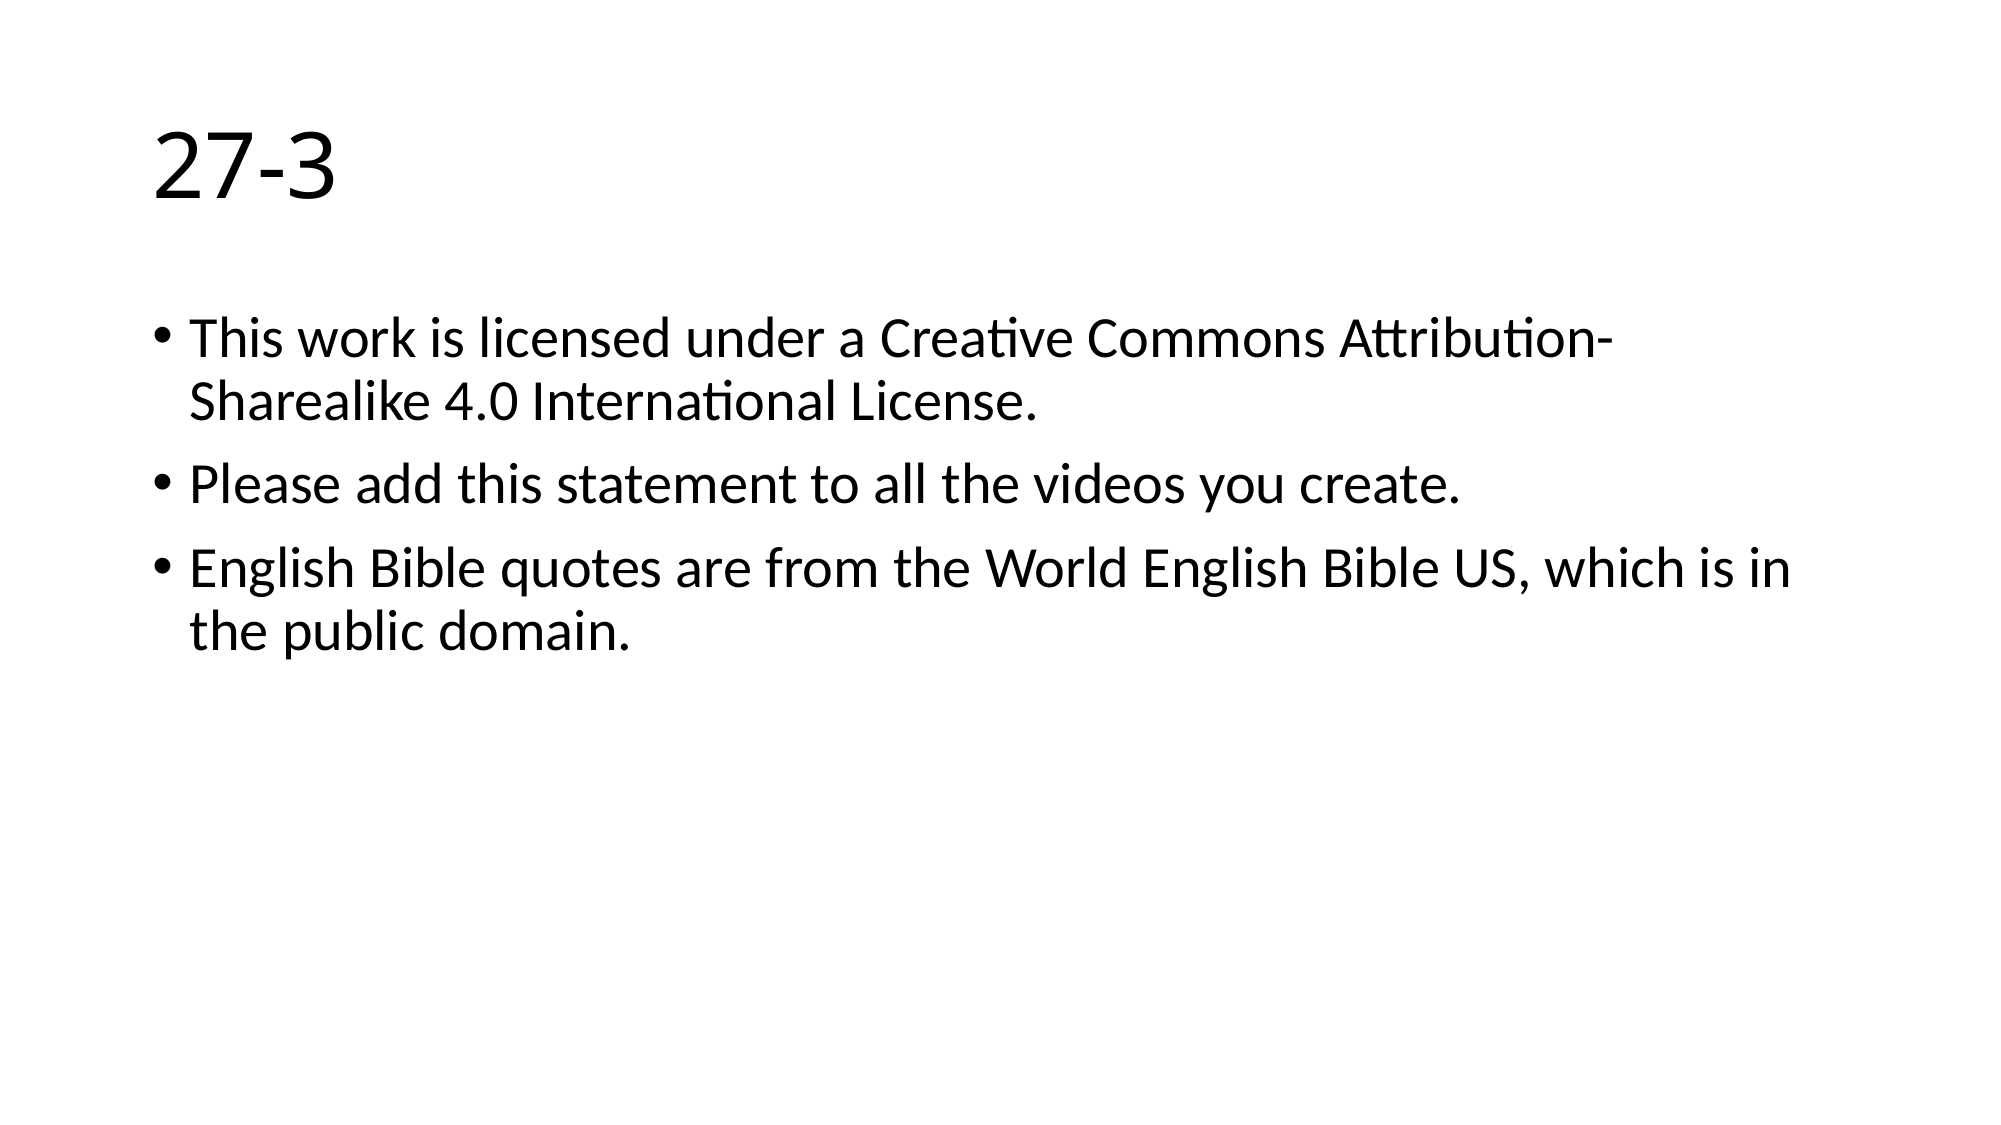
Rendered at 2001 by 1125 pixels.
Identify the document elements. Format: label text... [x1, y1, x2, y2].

list This work is licensed under a Creative Commons Attribution-Sharealike 4.0 International License. Please add this statement to all the videos you create. English Bible quotes are from the World English Bible US, which is in the public domain. [137, 299, 1863, 1014]
title 27-3 [137, 59, 1863, 278]
